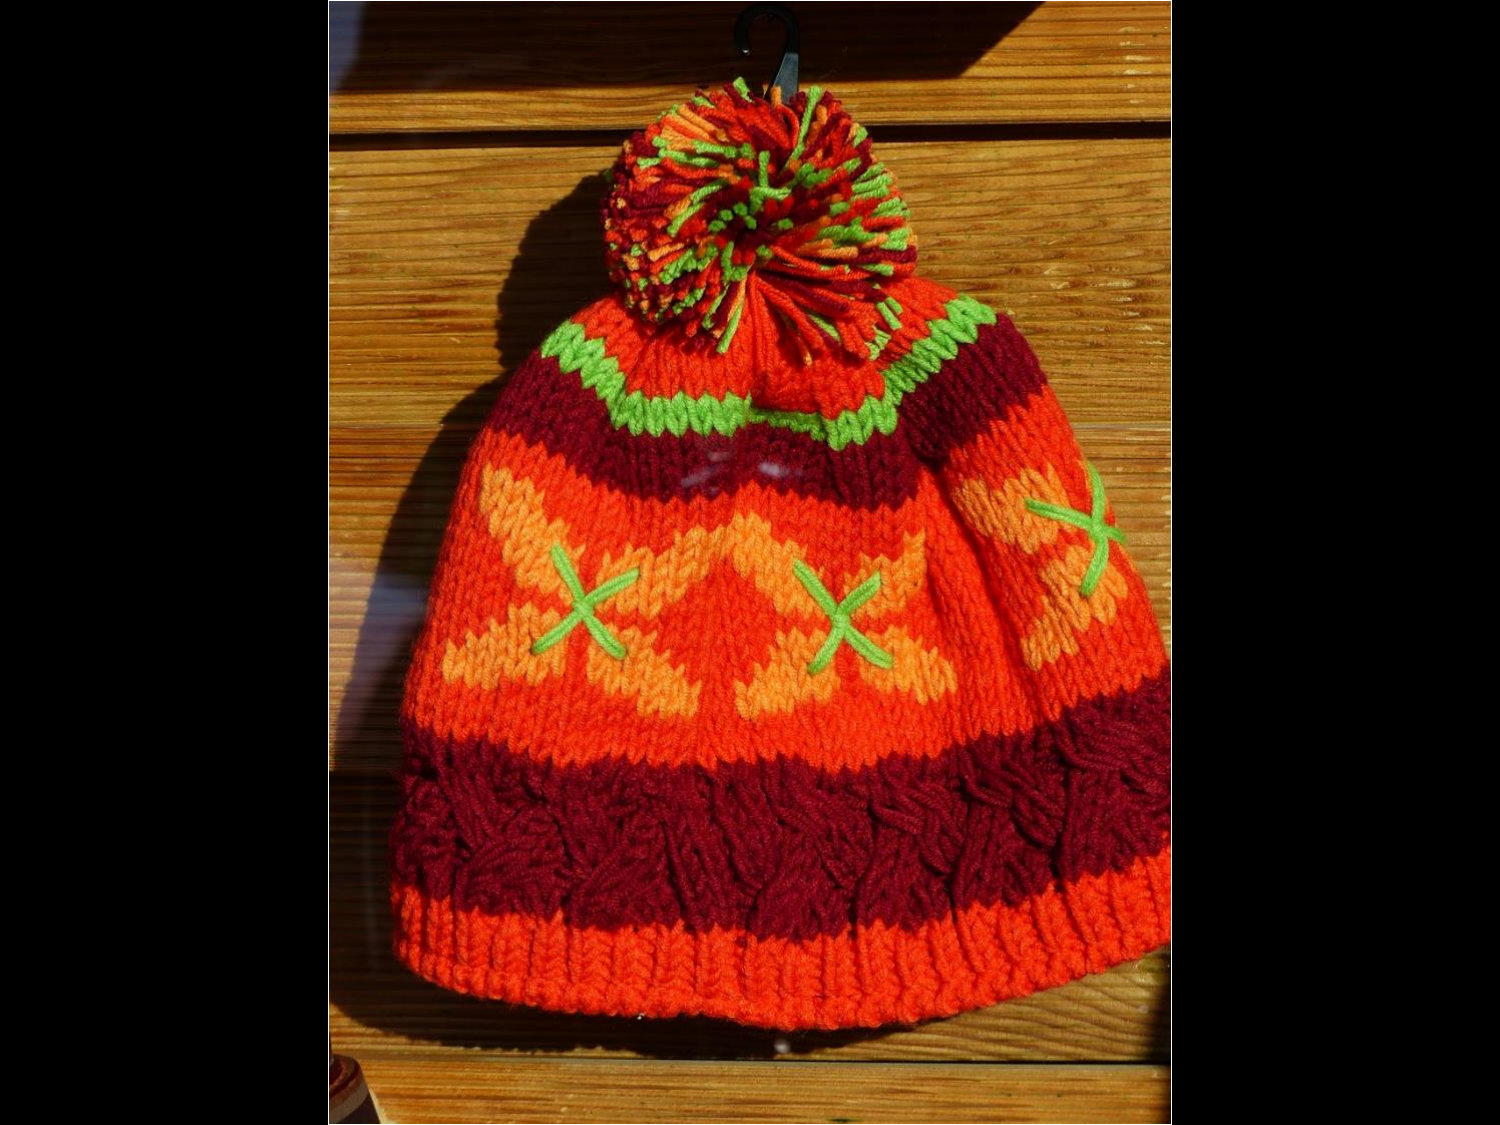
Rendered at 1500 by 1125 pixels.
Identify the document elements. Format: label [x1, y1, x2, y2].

picture [327, 0, 1173, 1125]
